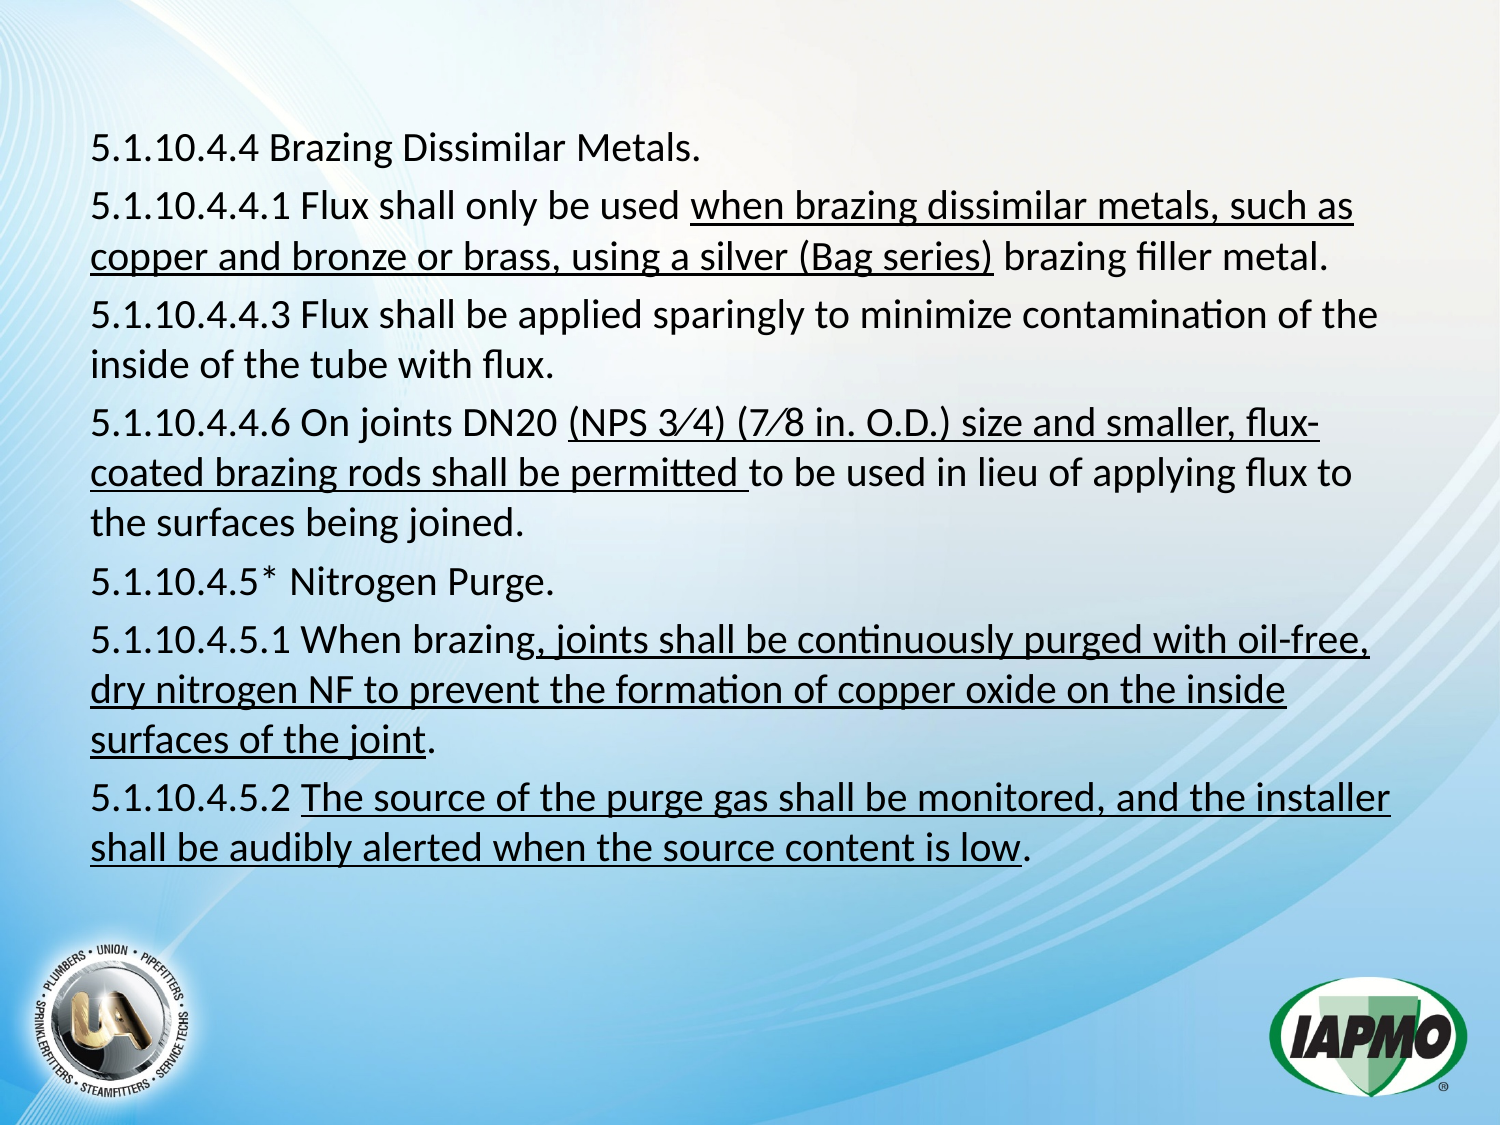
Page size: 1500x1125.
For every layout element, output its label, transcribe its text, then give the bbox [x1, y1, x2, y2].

list 5.1.10.4.4 Brazing Dissimilar Metals. 5.1.10.4.4.1 Flux shall only be used when brazing dissimilar metals, such as copper and bronze or brass, using a silver (Bag series) brazing filler metal. 5.1.10.4.4.3 Flux shall be applied sparingly to minimize contamination of the inside of the tube with flux. 5.1.10.4.4.6 On joints DN20 (NPS 3∕4) (7∕8 in. O.D.) size and smaller, flux-coated brazing rods shall be permitted to be used in lieu of applying flux to the surfaces being joined. 5.1.10.4.5* Nitrogen Purge. 5.1.10.4.5.1 When brazing, joints shall be continuously purged with oil-free, dry nitrogen NF to prevent the formation of copper oxide on the inside surfaces of the joint. 5.1.10.4.5.2 The source of the purge gas shall be monitored, and the installer shall be audibly alerted when the source content is low. [75, 112, 1425, 1005]
picture [0, 0, 1500, 1125]
